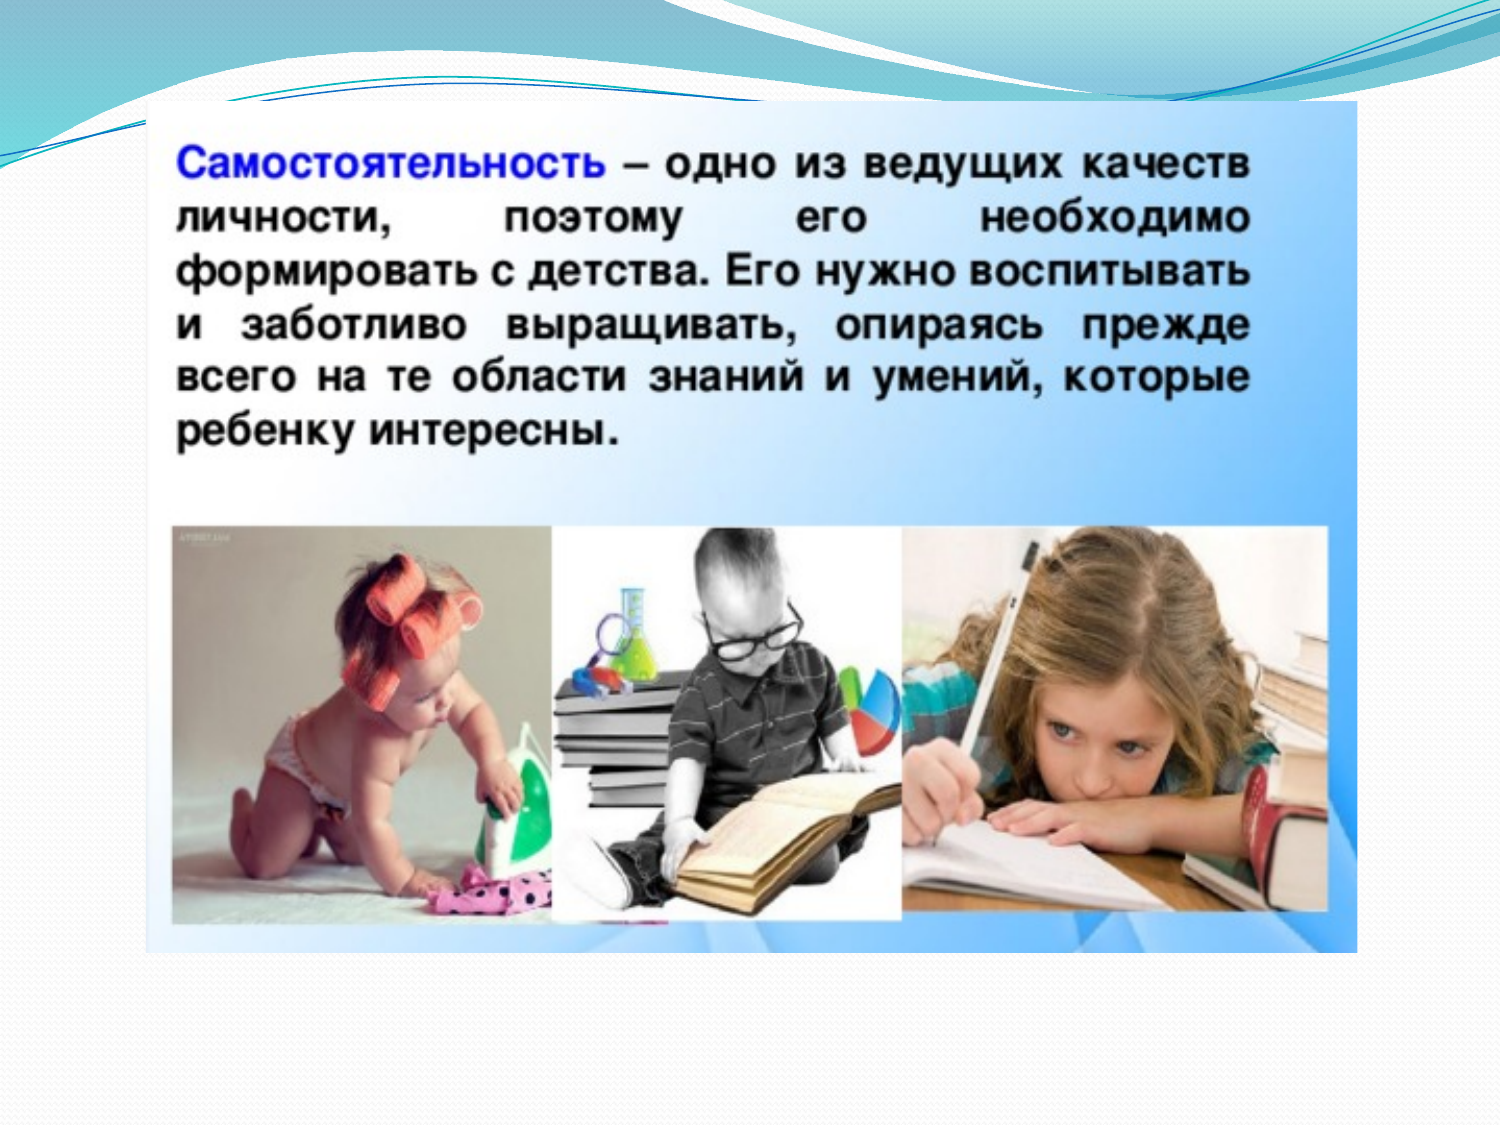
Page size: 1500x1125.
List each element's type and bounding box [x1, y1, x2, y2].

picture [145, 101, 1358, 953]
